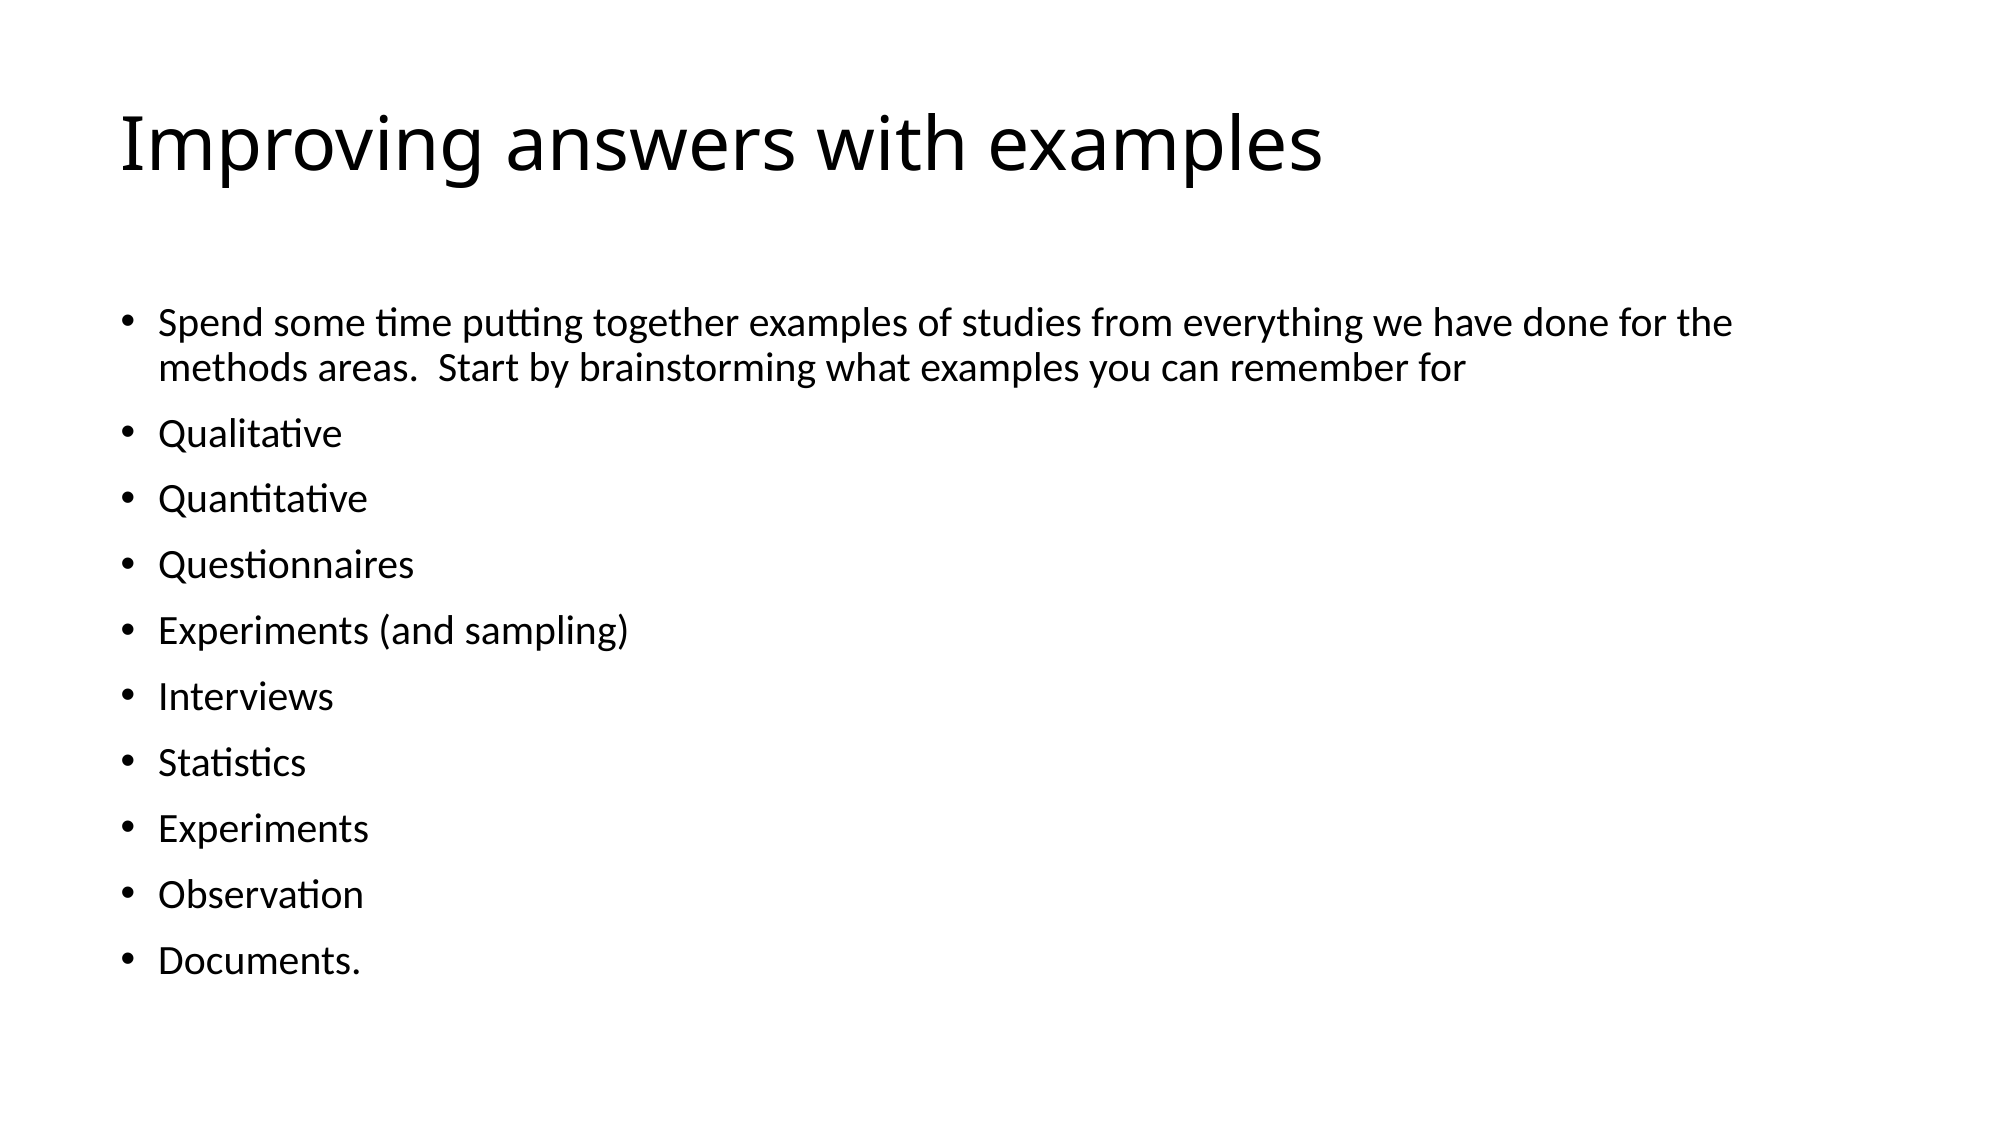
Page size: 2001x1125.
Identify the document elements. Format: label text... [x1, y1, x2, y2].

list Spend some time putting together examples of studies from everything we have done for the methods areas. Start by brainstorming what examples you can remember for Qualitative Quantitative Questionnaires Experiments (and sampling) Interviews Statistics Experiments Observation Documents. [105, 292, 1895, 1014]
title Improving answers with examples [105, 52, 1895, 240]
